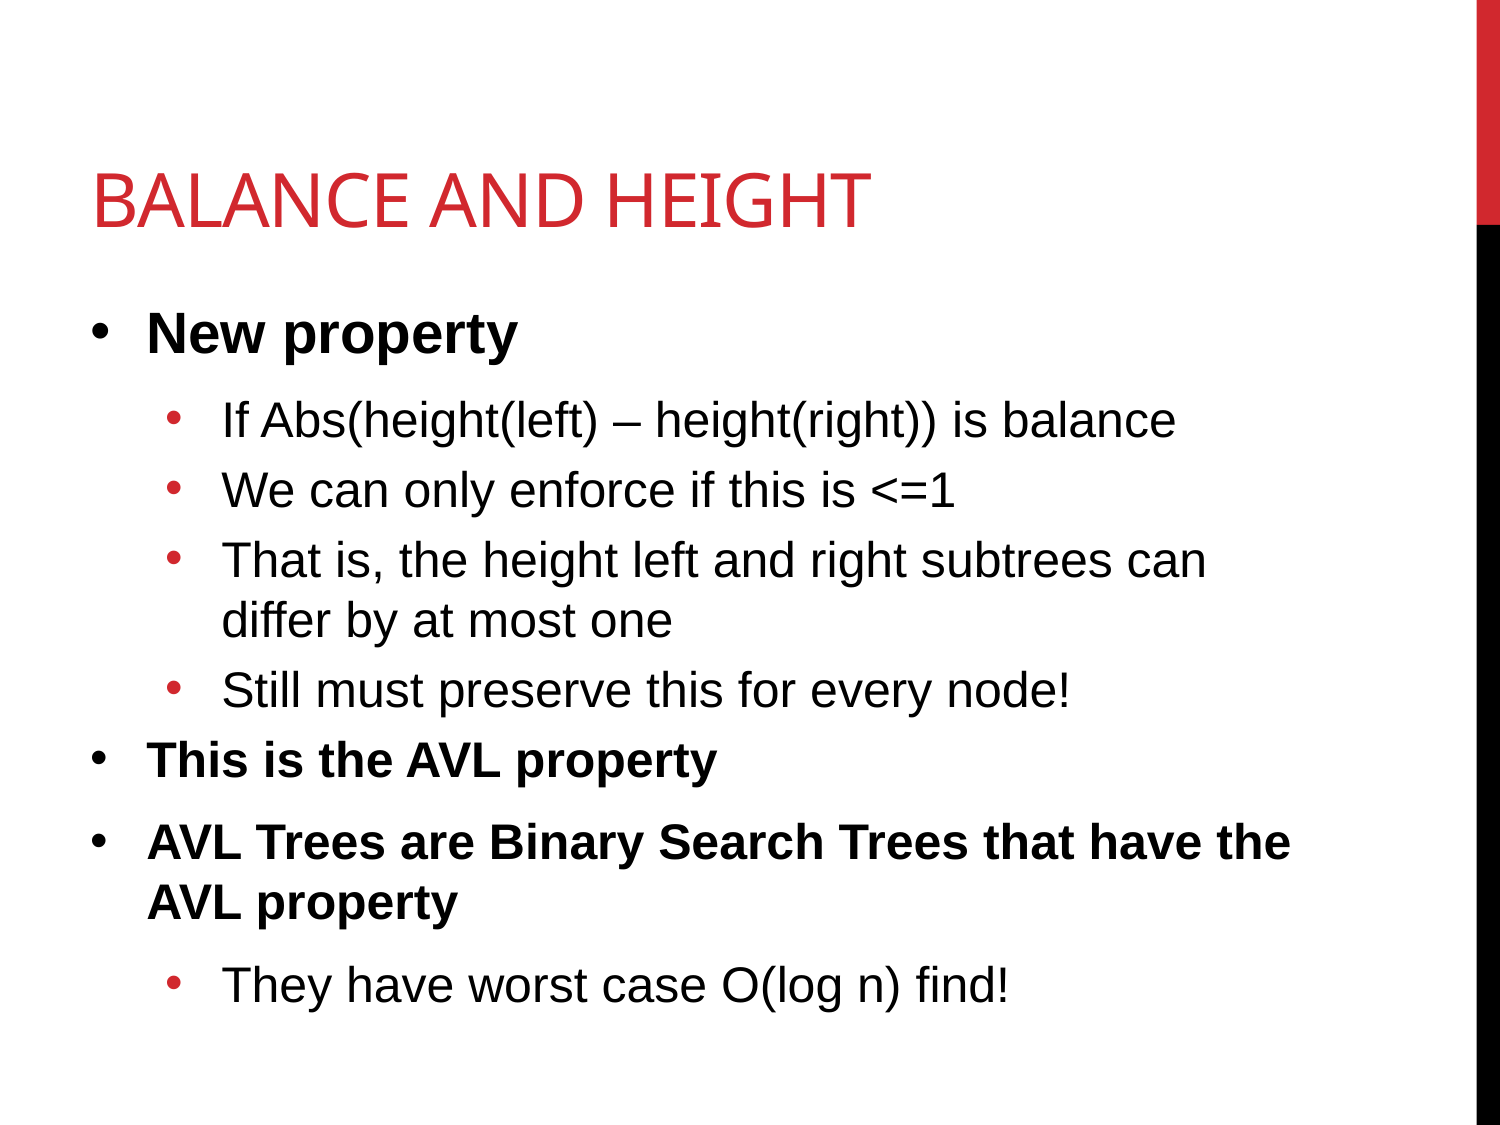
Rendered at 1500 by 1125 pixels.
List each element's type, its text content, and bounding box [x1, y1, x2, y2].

title Balance and Height [75, 25, 1307, 250]
list New property If Abs(height(left) – height(right)) is balance We can only enforce if this is <=1 That is, the height left and right subtrees can differ by at most one Still must preserve this for every node! This is the AVL property AVL Trees are Binary Search Trees that have the AVL property They have worst case O(log n) find! [75, 287, 1325, 1125]
